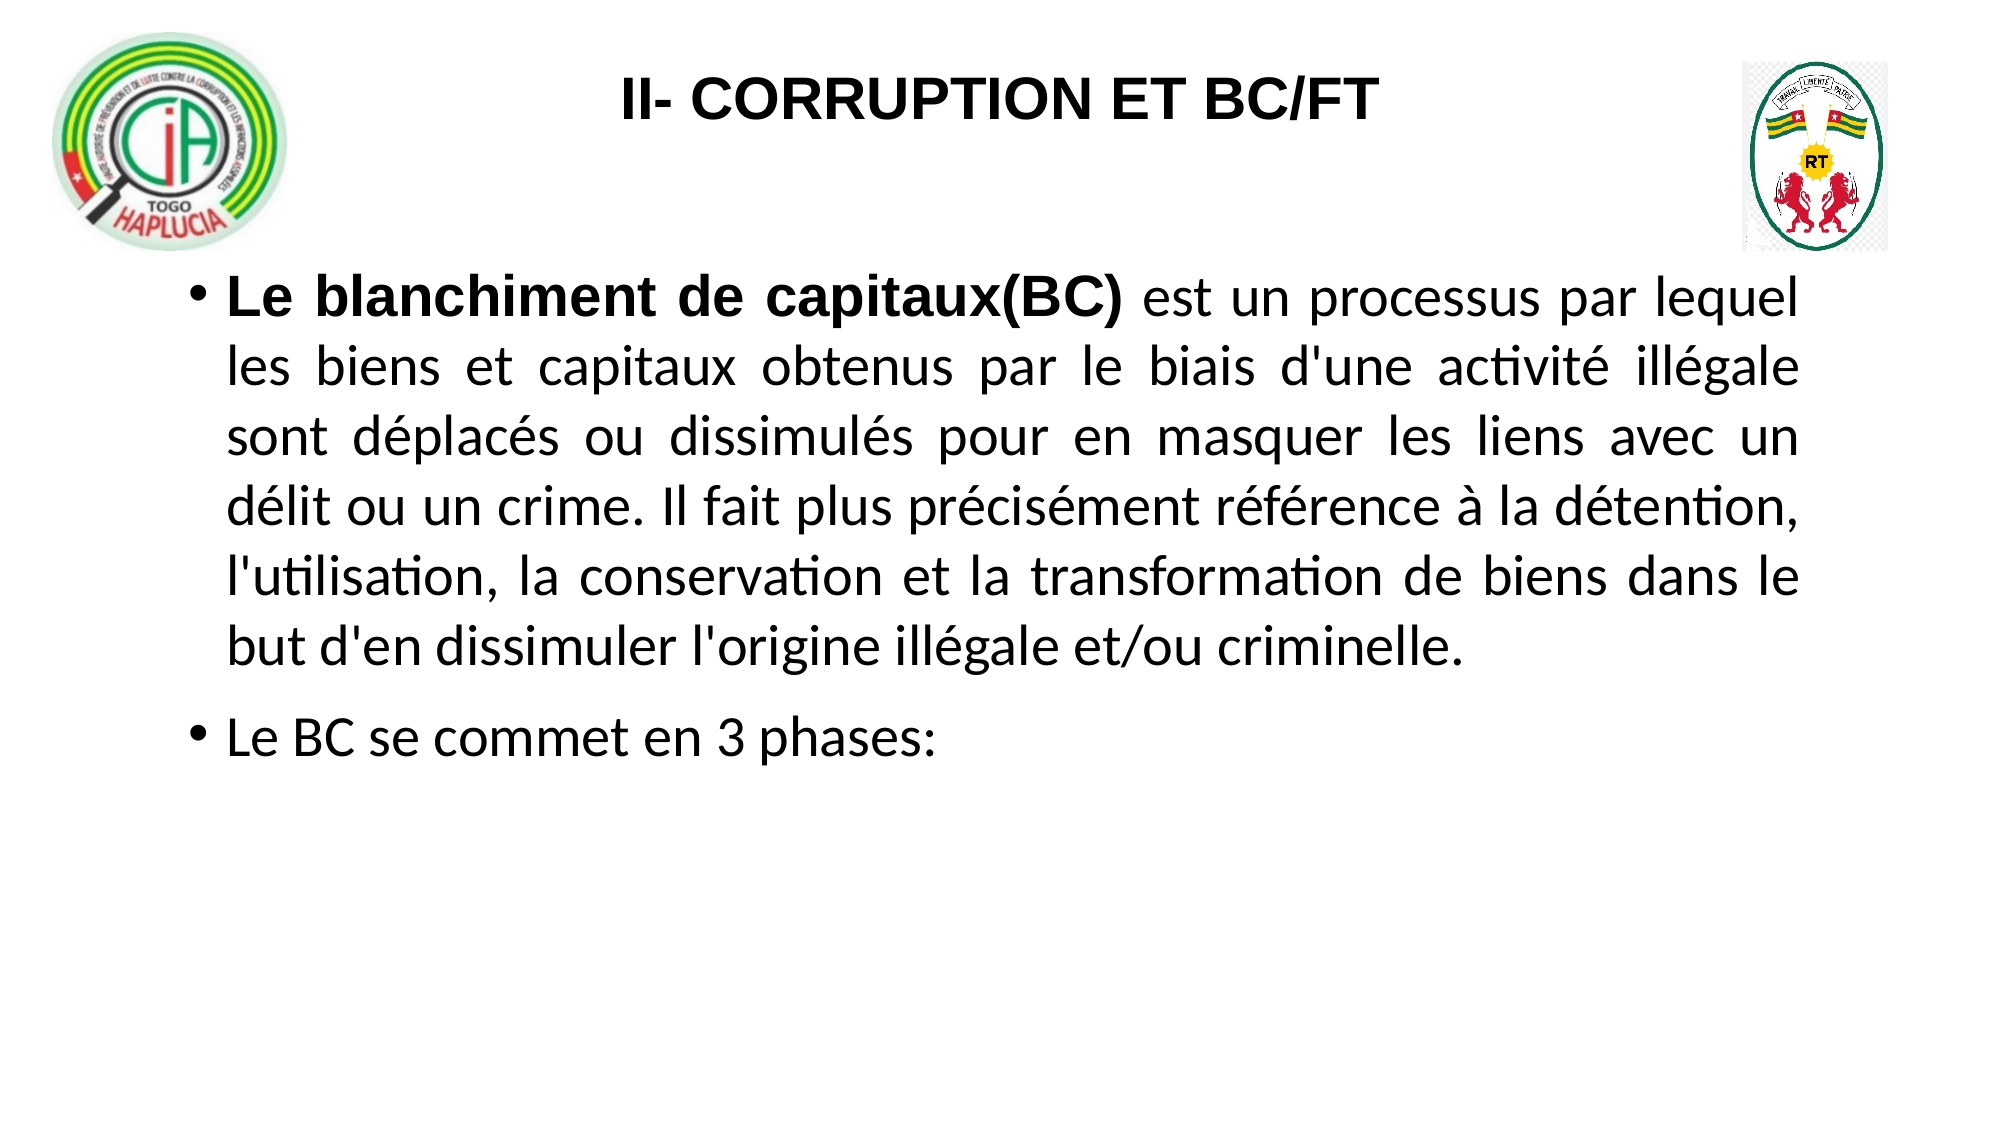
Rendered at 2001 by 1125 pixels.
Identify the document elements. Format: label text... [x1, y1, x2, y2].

picture [52, 32, 287, 251]
picture [1742, 59, 1888, 253]
list Le blanchiment de capitaux(BC) est un processus par lequel les biens et capitaux obtenus par le biais d'une activité illégale sont déplacés ou dissimulés pour en masquer les liens avec un délit ou un crime. Il fait plus précisément référence à la détention, l'utilisation, la conservation et la transformation de biens dans le but d'en dissimuler l'origine illégale et/ou criminelle. Le BC se commet en 3 phases: [173, 250, 1816, 1088]
title II- CORRUPTION ET BC/FT [390, 59, 1611, 250]
